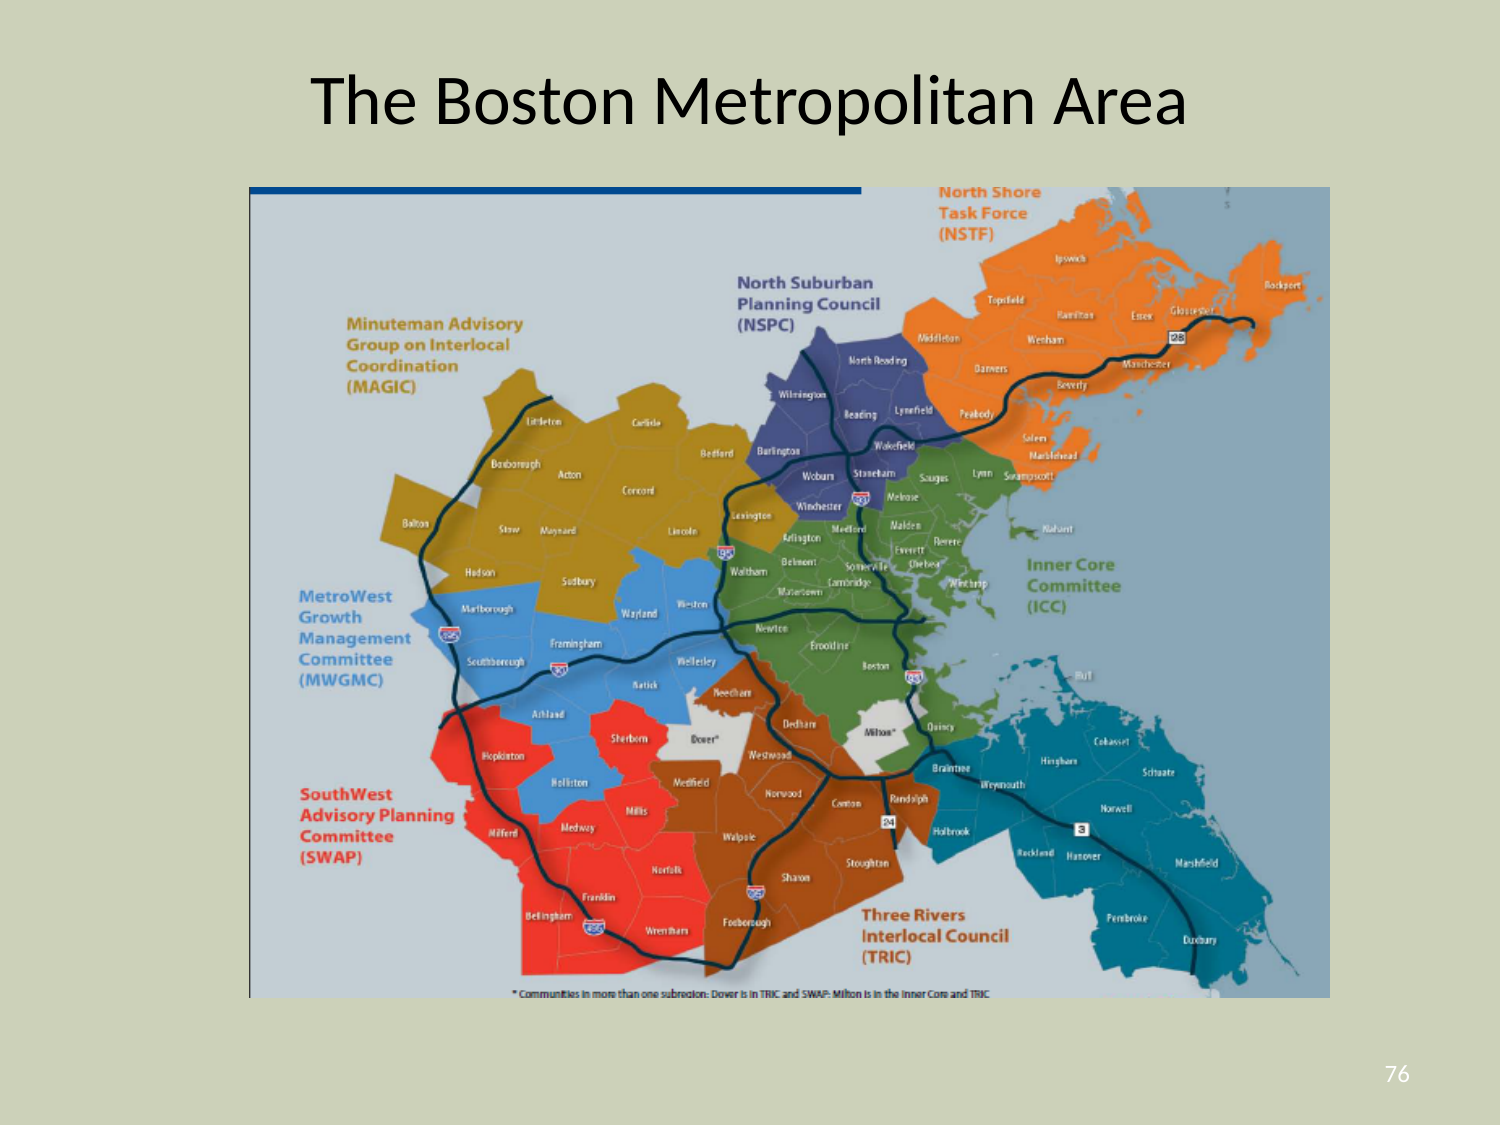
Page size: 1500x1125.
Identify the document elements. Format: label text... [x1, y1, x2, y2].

title The Boston Metropolitan Area [75, 45, 1425, 233]
slide_number 76 [1074, 1042, 1425, 1103]
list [249, 187, 1330, 998]
